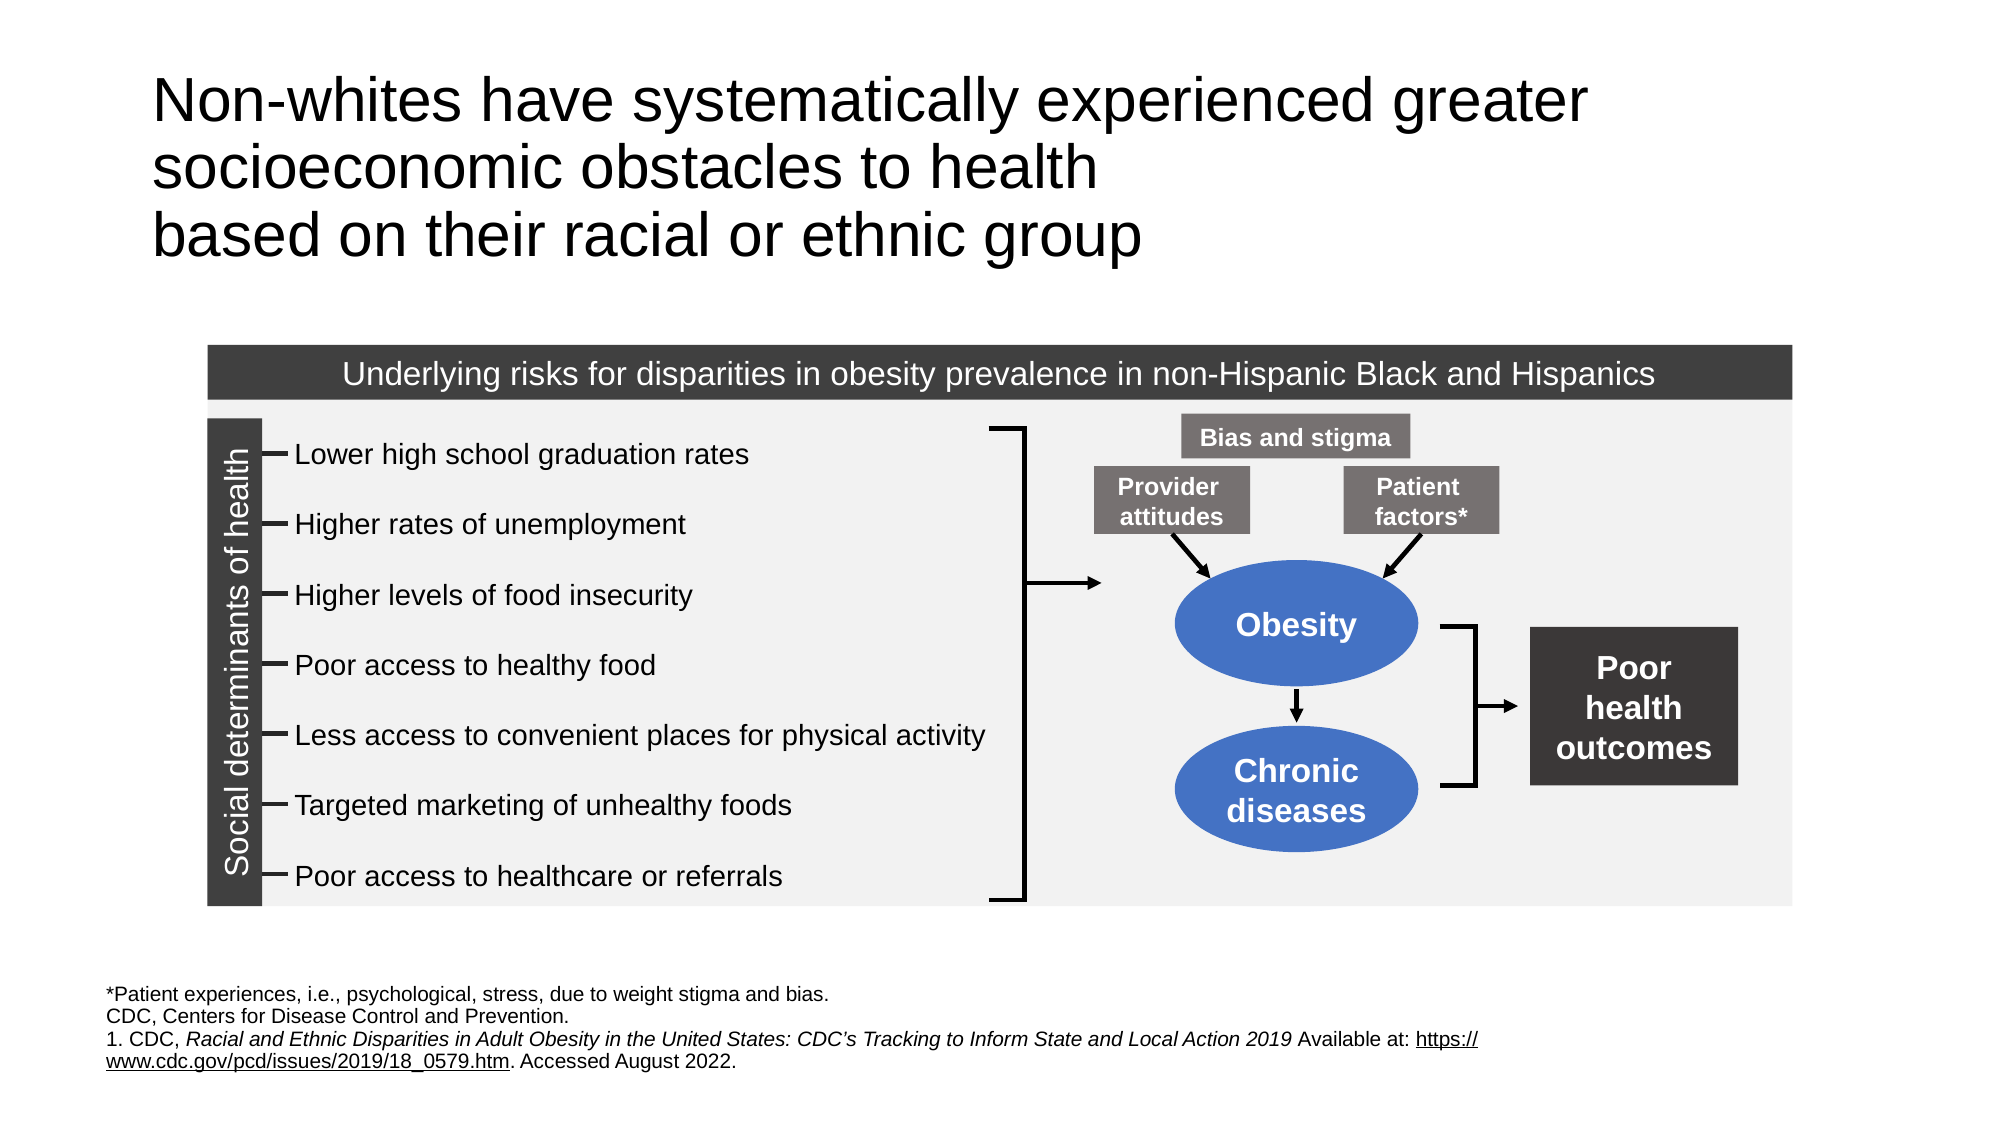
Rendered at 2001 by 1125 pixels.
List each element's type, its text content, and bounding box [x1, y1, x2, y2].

text_box Lower high school graduation rates [279, 428, 791, 478]
list *Patient experiences, i.e., psychological, stress, due to weight stigma and bias. CDC, Centers for Disease Control and Prevention. 1. CDC, Racial and Ethnic Disparities in Adult Obesity in the United States: CDC’s Tracking to Inform State and Local Action 2019 Available at: https://www.cdc.gov/pcd/issues/2019/18_0579.htm. Accessed August 2022. [106, 1019, 1844, 1073]
text_box Poor access to healthcare or referrals [279, 849, 811, 900]
text_box Underlying risks for disparities in obesity prevalence in non-Hispanic Black and Hispanics [207, 344, 1793, 400]
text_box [1382, 533, 1422, 579]
text_box [206, 344, 1793, 907]
text_box Targeted marketing of unhealthy foods [279, 779, 835, 830]
title Non-whites have systematically experienced greater socioeconomic obstacles to health based on their racial or ethnic group [137, 59, 1863, 278]
text_box Higher levels of food insecurity [279, 568, 727, 619]
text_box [1094, 466, 1500, 534]
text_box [1439, 626, 1518, 786]
text_box Poor health outcomes [1529, 626, 1739, 786]
text_box Social determinants of health [207, 418, 263, 907]
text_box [988, 428, 1102, 901]
text_box Less access to convenient places for physical activity [279, 709, 988, 759]
text_box Higher rates of unemployment [279, 498, 710, 549]
text_box Bias and stigma [1181, 413, 1411, 459]
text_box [1174, 559, 1419, 853]
text_box Poor access to healthy food [279, 638, 710, 689]
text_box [1172, 533, 1211, 579]
